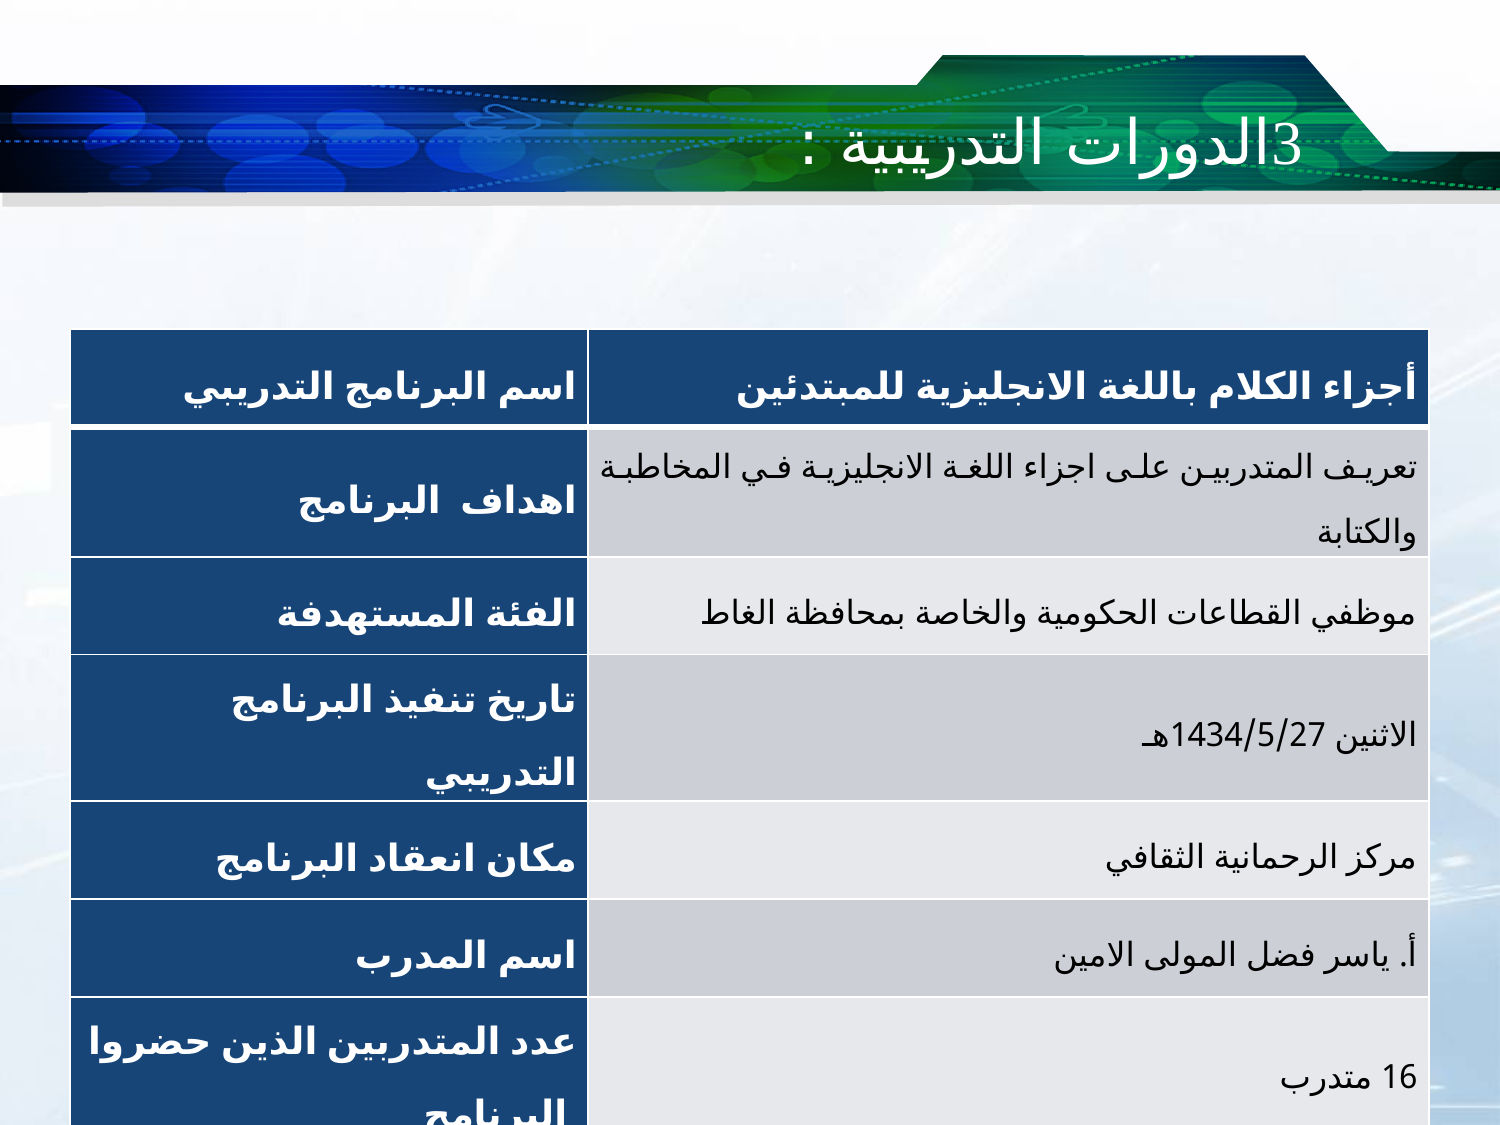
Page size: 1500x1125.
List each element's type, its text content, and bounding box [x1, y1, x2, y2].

table_cell اهداف البرنامج [71, 430, 587, 556]
picture [0, 0, 1500, 1125]
table_header اسم البرنامج التدريبي [71, 330, 587, 424]
table_cell اسم المدرب [71, 900, 587, 996]
table_cell أ. ياسر فضل المولى الامين [589, 900, 1428, 996]
table_cell تعريف المتدربين على اجزاء اللغة الانجليزية في المخاطبة والكتابة [589, 430, 1428, 556]
table_cell تاريخ تنفيذ البرنامج التدريبي [71, 655, 587, 800]
table_cell عدد المتدربين الذين حضروا البرنامج [71, 998, 587, 1125]
table_cell الفئة المستهدفة [71, 558, 587, 654]
table_cell مكان انعقاد البرنامج [71, 802, 587, 898]
table_cell 16 متدرب [589, 998, 1428, 1125]
table_cell مركز الرحمانية الثقافي [589, 802, 1428, 898]
table_header أجزاء الكلام باللغة الانجليزية للمبتدئين [589, 330, 1428, 424]
table_cell موظفي القطاعات الحكومية والخاصة بمحافظة الغاط [589, 558, 1428, 654]
table_cell الاثنين 1434/5/27هـ [589, 655, 1428, 800]
text_box الدورات التدريبية : [93, 95, 1318, 188]
